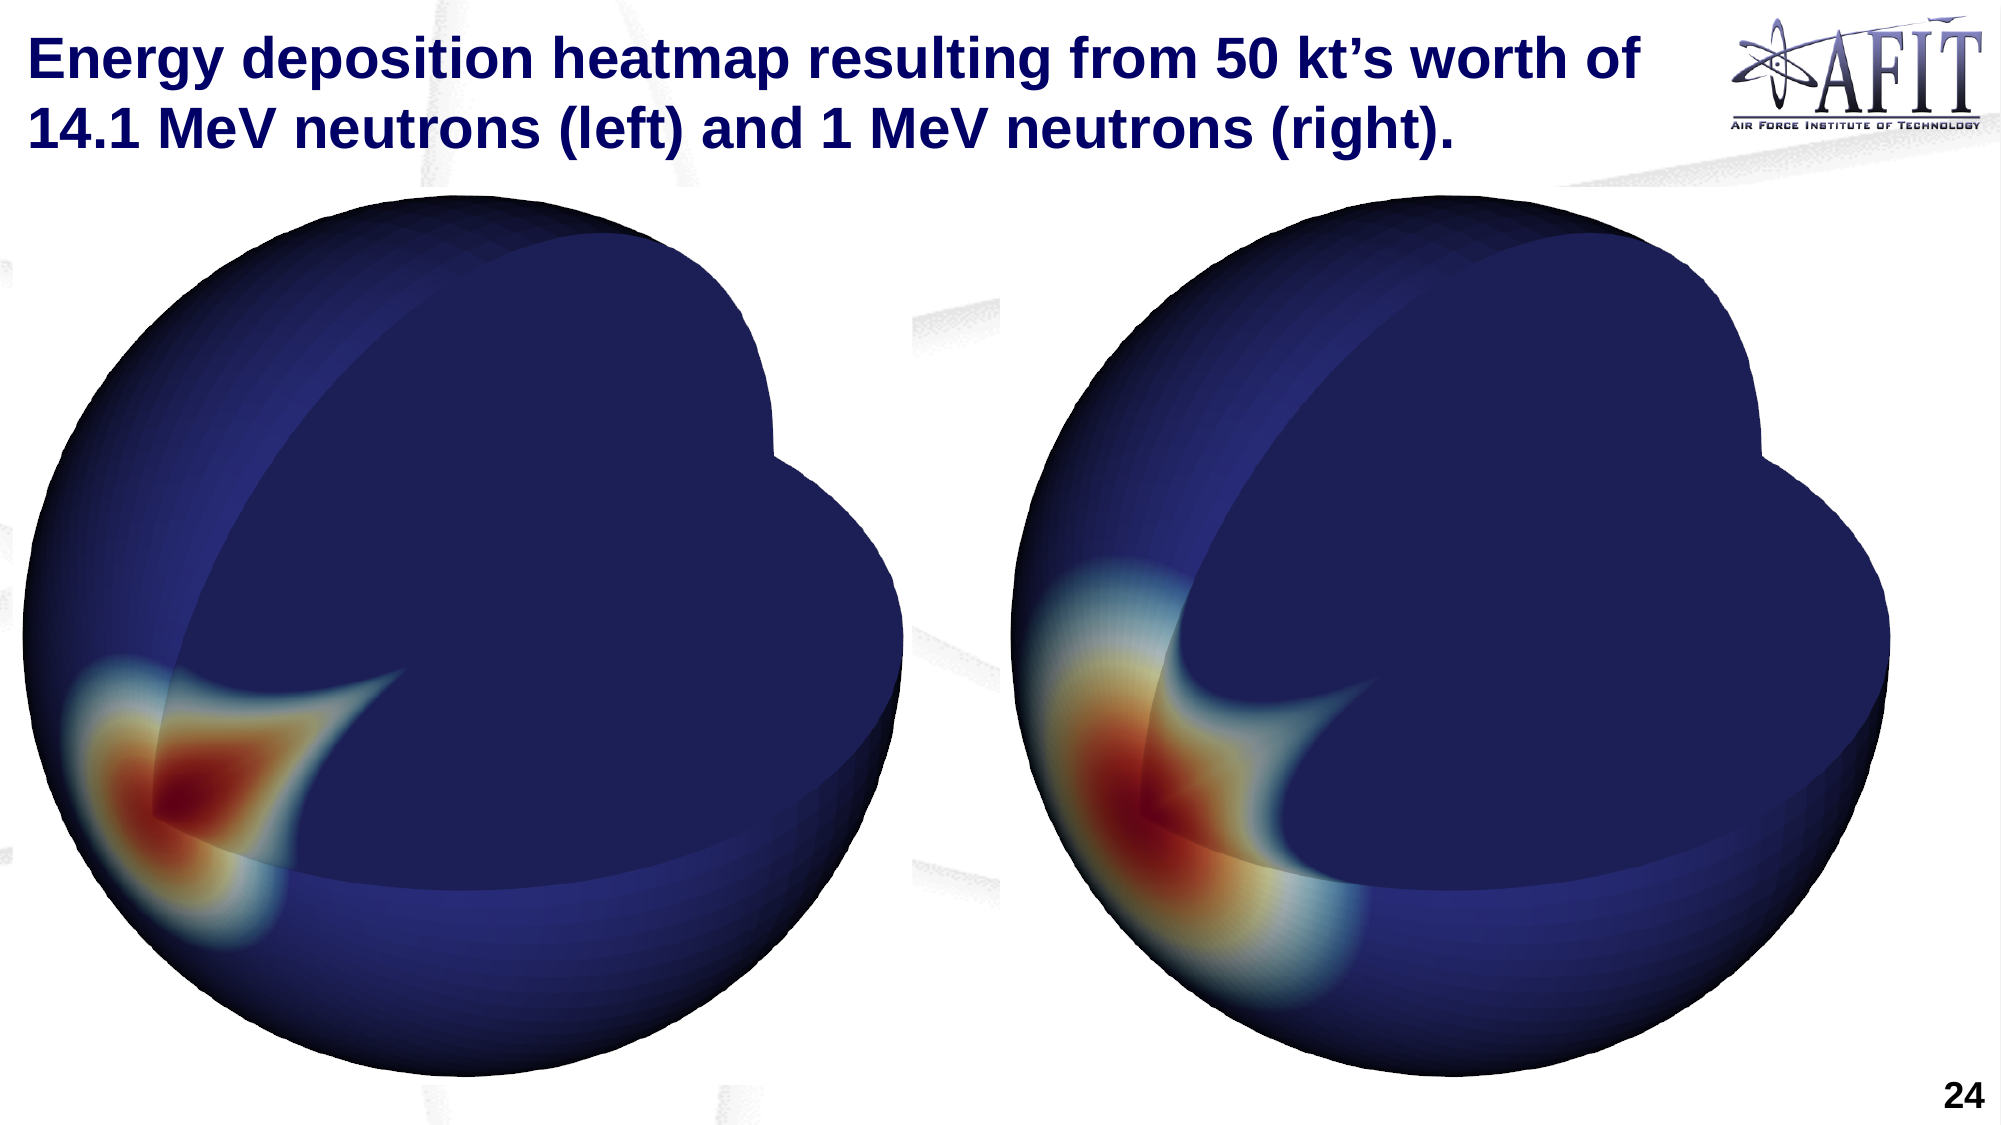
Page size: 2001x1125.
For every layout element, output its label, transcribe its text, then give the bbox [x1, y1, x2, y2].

picture [12, 186, 913, 1085]
slide_number 24 [1887, 1062, 2000, 1125]
picture [999, 186, 1901, 1085]
title Energy deposition heatmap resulting from 50 kt’s worth of 14.1 MeV neutrons (left) and 1 MeV neutrons (right). [12, 12, 1713, 163]
